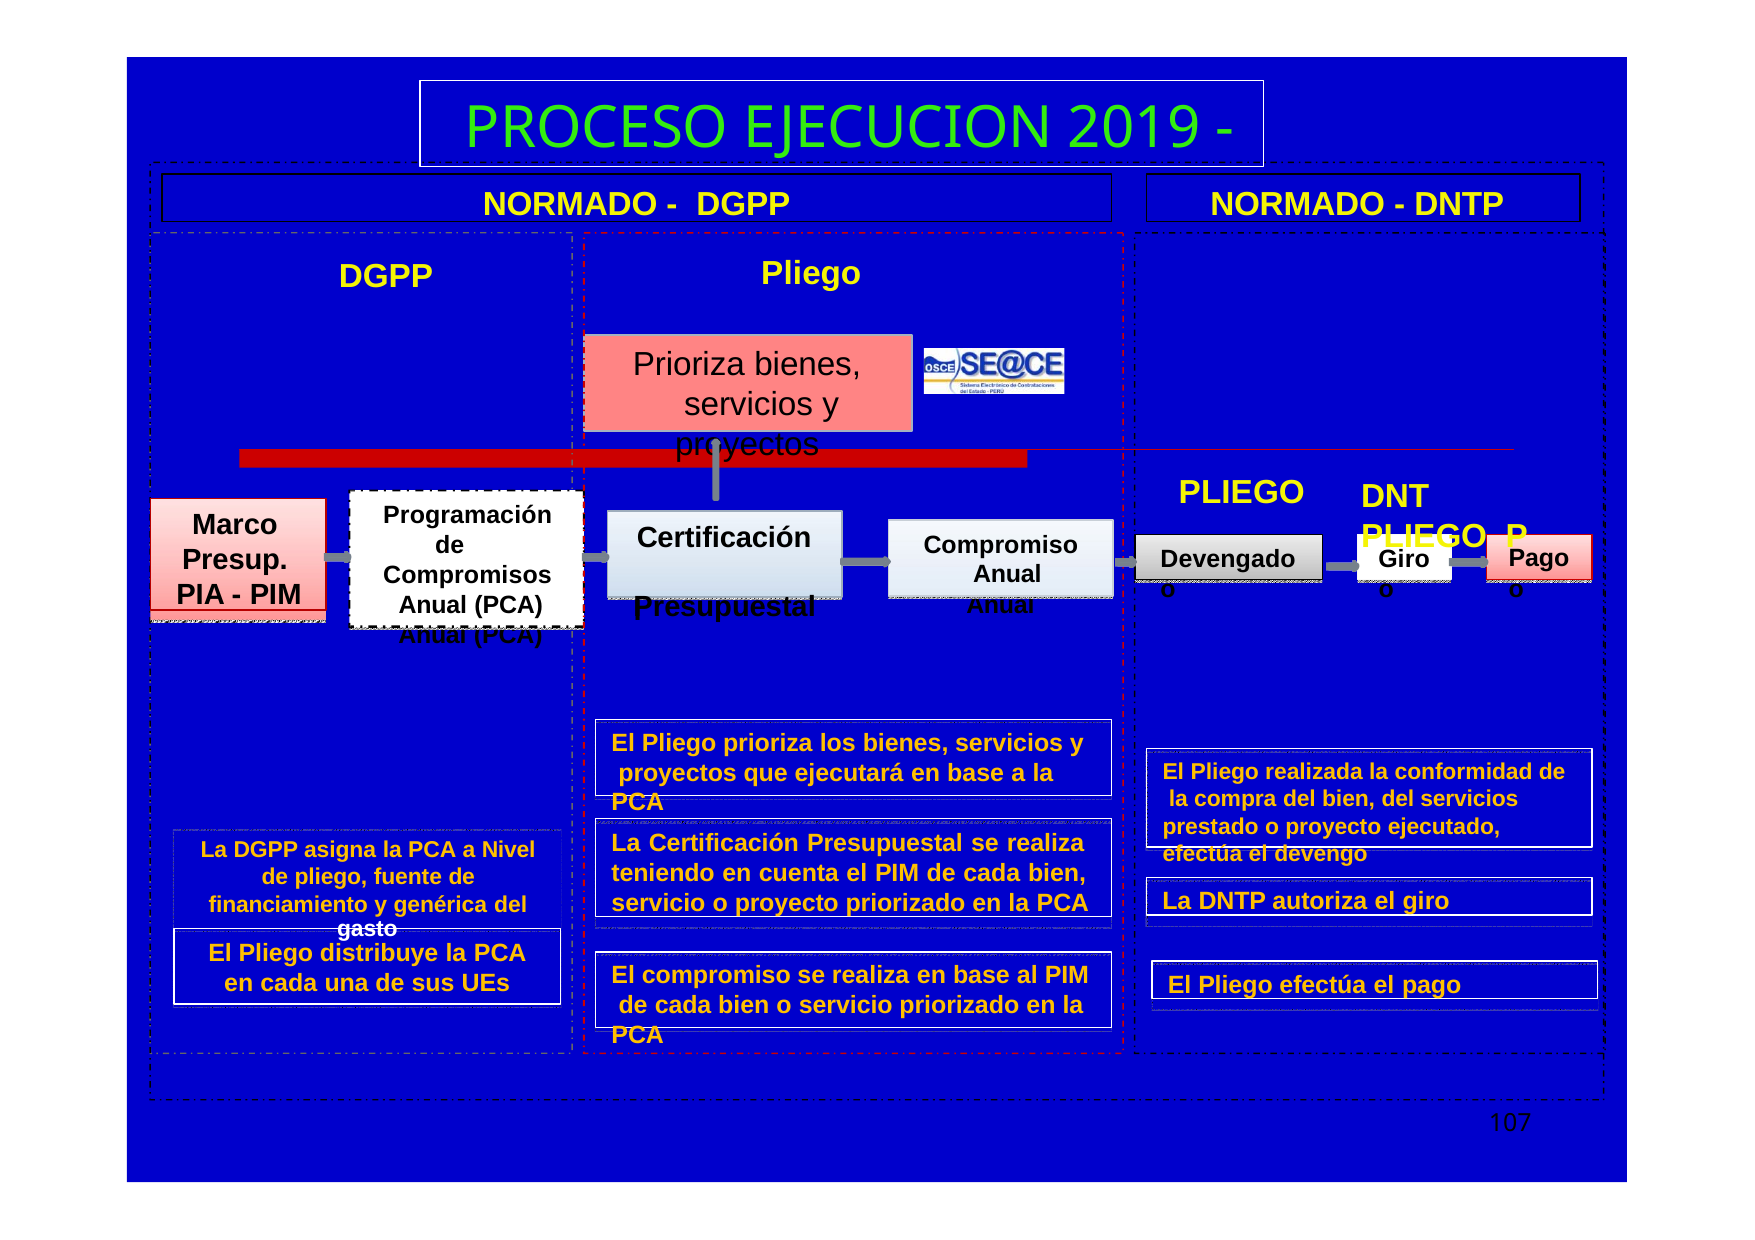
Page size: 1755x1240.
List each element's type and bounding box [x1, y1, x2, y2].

text_box [1486, 1104, 1539, 1137]
text_box [1597, 1052, 1605, 1060]
text_box [1597, 161, 1605, 166]
text_box [1326, 468, 1607, 603]
text_box [594, 818, 1112, 930]
text_box [1116, 232, 1124, 237]
text_box [1151, 961, 1599, 1011]
text_box [239, 329, 1515, 499]
text_box [419, 80, 1264, 167]
text_box [1145, 877, 1593, 927]
text_box [149, 484, 1113, 649]
text_box [161, 174, 1112, 222]
text_box [1598, 228, 1606, 237]
text_box [172, 829, 562, 1008]
text_box [594, 952, 1112, 1049]
text_box [1146, 174, 1580, 222]
text_box [1176, 468, 1308, 511]
text_box [1145, 748, 1593, 867]
text_box [336, 252, 436, 295]
text_box [758, 248, 864, 292]
title [433, 86, 1264, 296]
text_box [594, 719, 1112, 817]
text_box [1115, 534, 1323, 603]
text_box [923, 348, 1065, 394]
